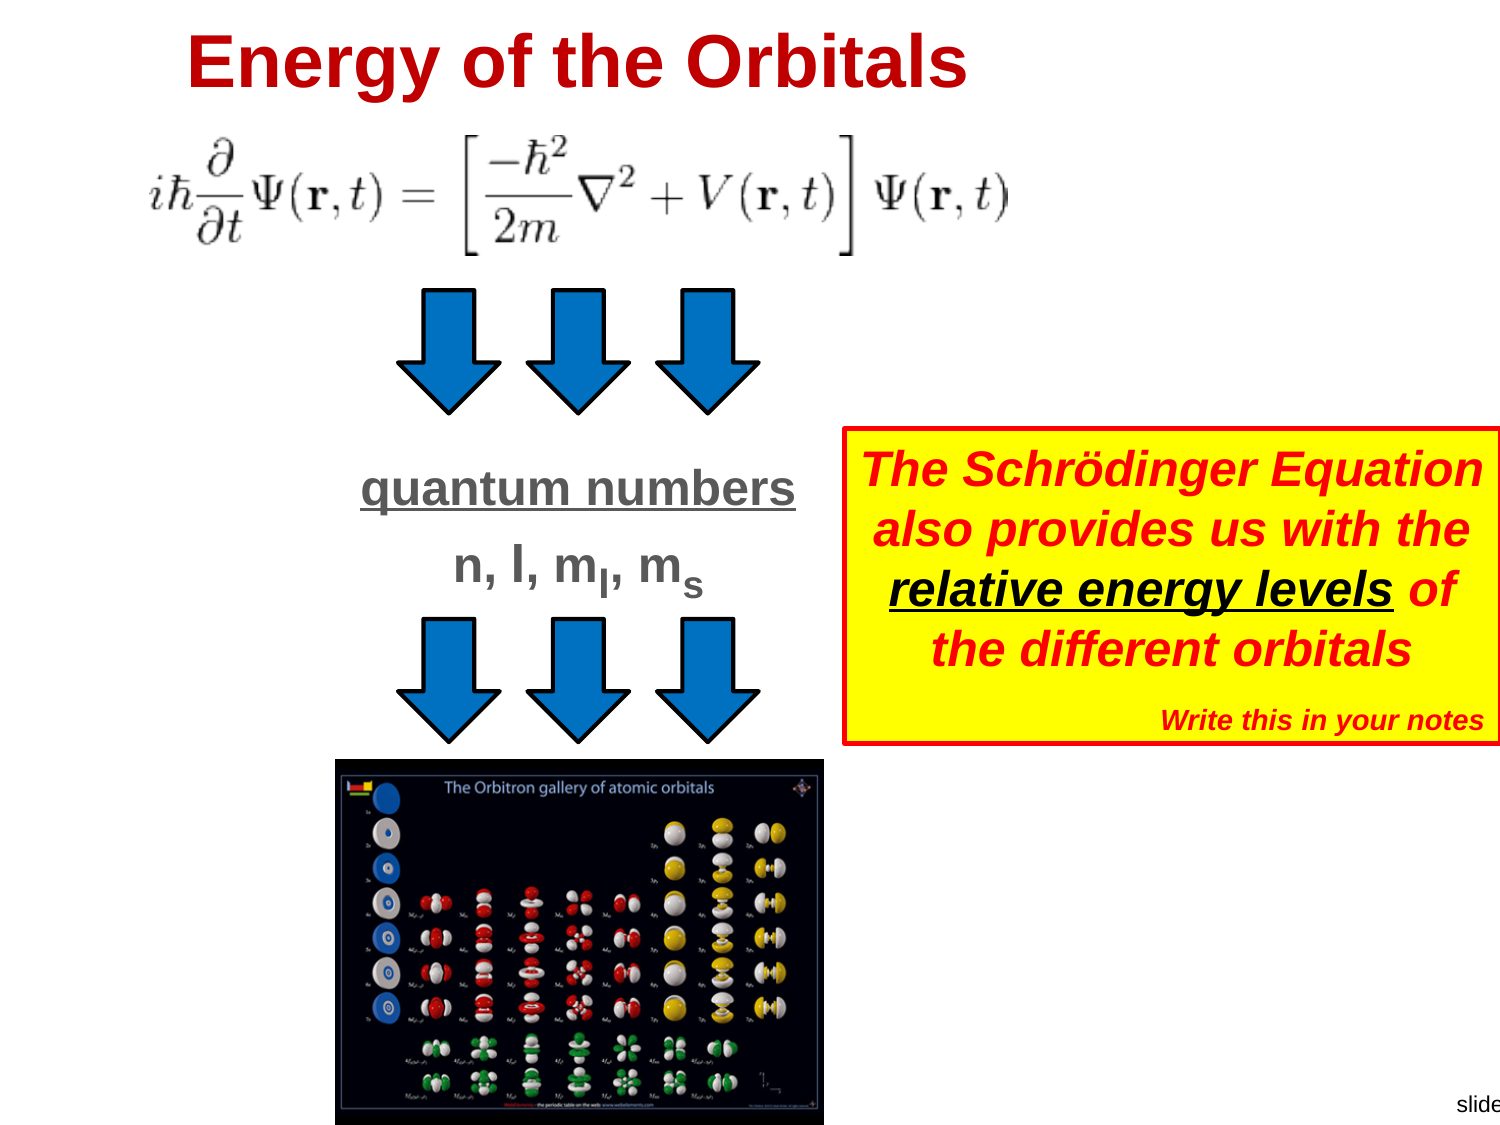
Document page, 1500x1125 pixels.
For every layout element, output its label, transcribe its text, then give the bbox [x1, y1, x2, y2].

picture [335, 759, 824, 1125]
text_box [397, 289, 759, 414]
text_box quantum numbers n, l, ml, ms [345, 448, 812, 614]
text_box The Schrödinger Equation also provides us with the relative energy levels of the different orbitals Write this in your notes [844, 428, 1500, 744]
picture [148, 134, 1008, 256]
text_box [397, 618, 759, 743]
title Energy of the Orbitals [0, 0, 1172, 115]
